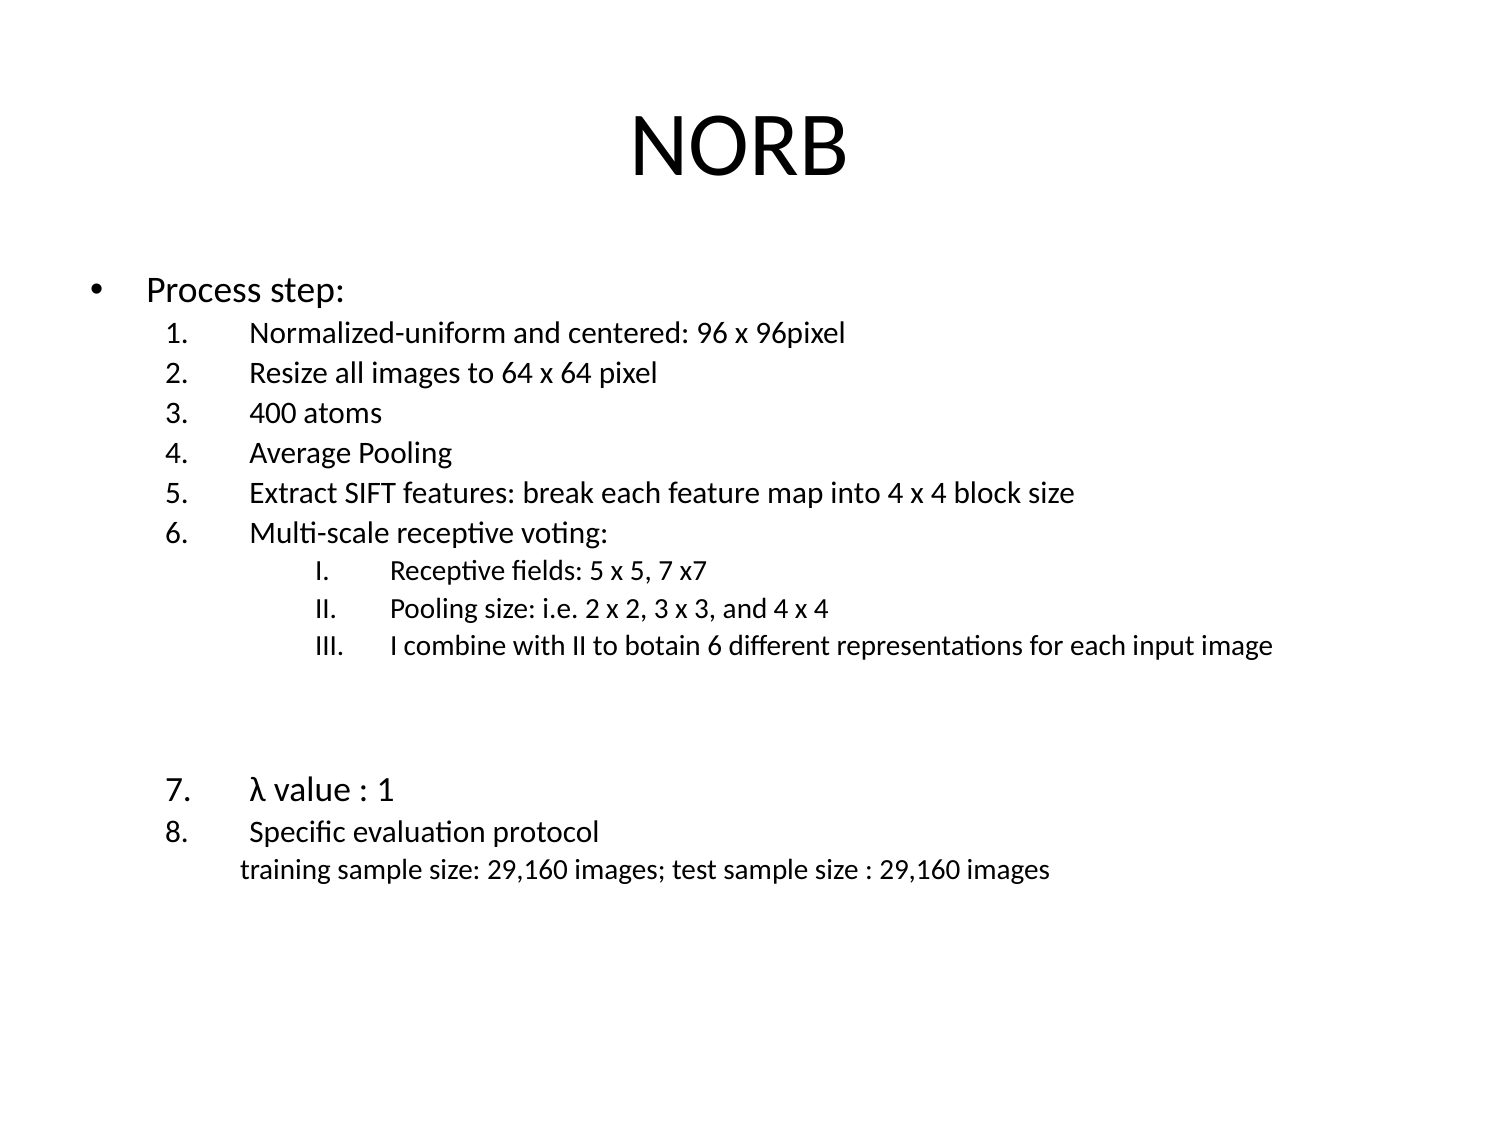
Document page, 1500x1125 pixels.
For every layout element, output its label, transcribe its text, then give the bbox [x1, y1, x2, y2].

list Process step: Normalized-uniform and centered: 96 x 96pixel Resize all images to 64 x 64 pixel 400 atoms Average Pooling Extract SIFT features: break each feature map into 4 x 4 block size Multi-scale receptive voting: Receptive fields: 5 x 5, 7 x7 Pooling size: i.e. 2 x 2, 3 x 3, and 4 x 4 I combine with II to botain 6 different representations for each input image λ value : 1 Specific evaluation protocol training sample size: 29,160 images; test sample size : 29,160 images [75, 262, 1425, 1005]
title NORB [75, 45, 1425, 233]
